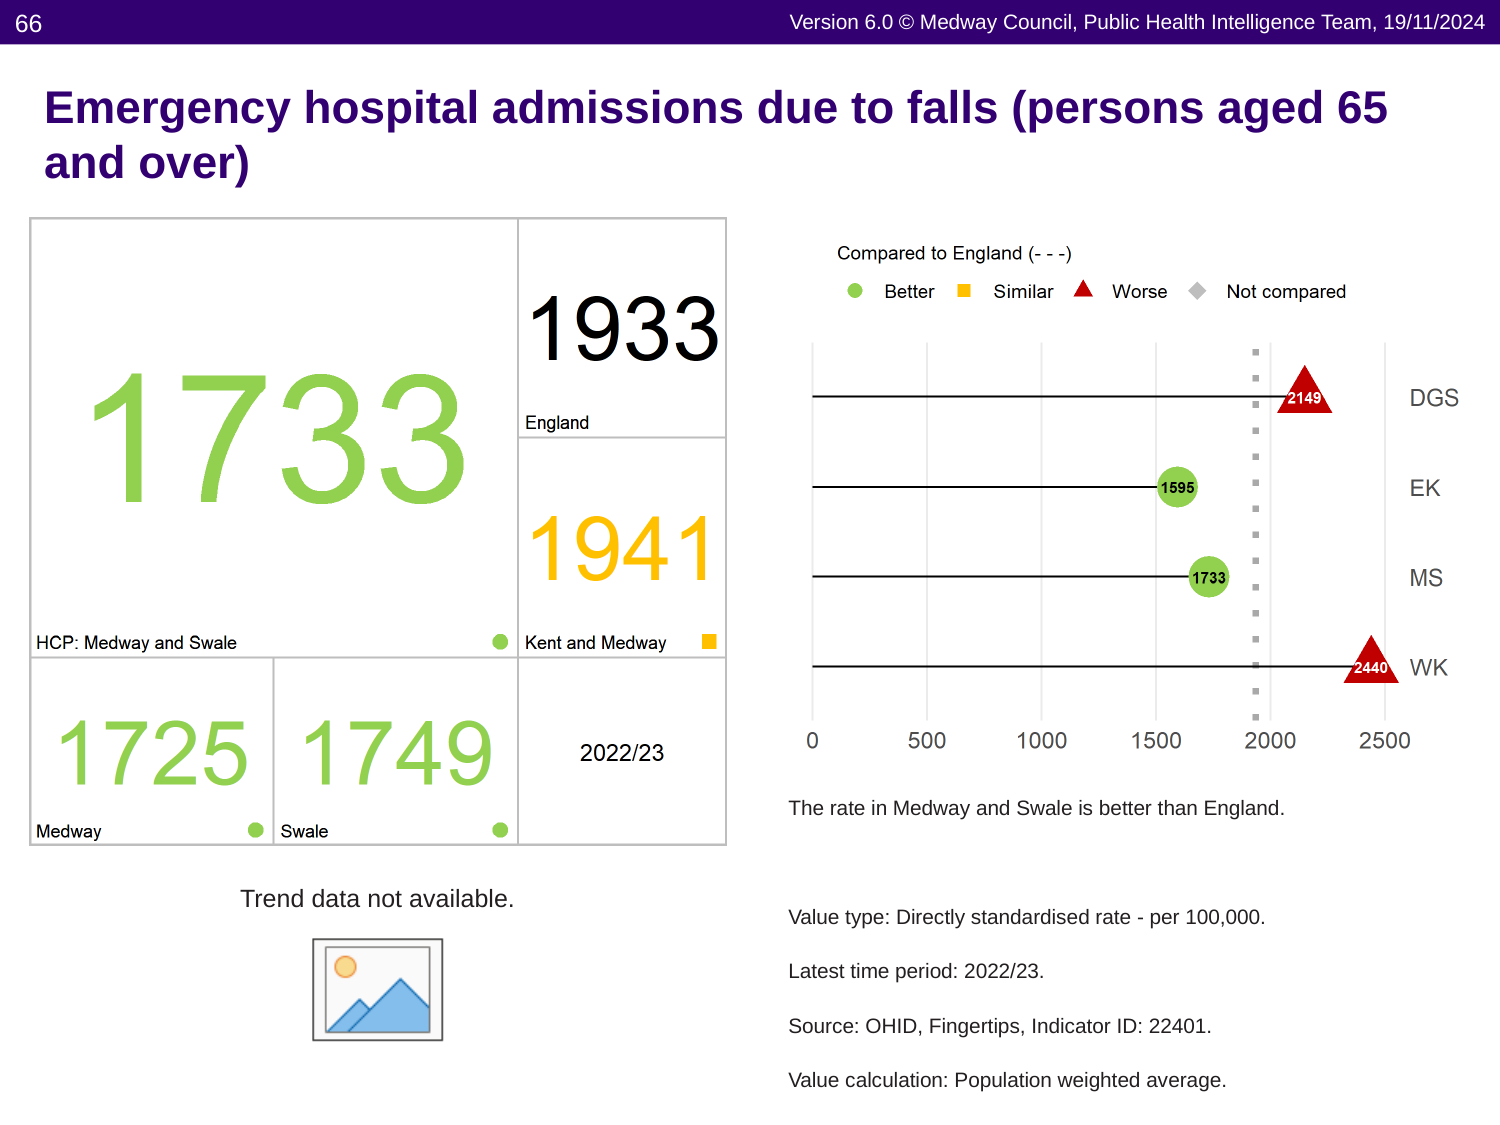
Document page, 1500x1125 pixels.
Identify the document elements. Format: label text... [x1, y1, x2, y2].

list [29, 217, 727, 846]
list Version 6.0 © Medway Council, Public Health Intelligence Team, 19/11/2024 [419, 0, 1500, 43]
picture [29, 874, 727, 1106]
list The rate in Medway and Swale is better than England. Value type: Directly standardised rate - per 100,000. Latest time period: 2022/23. Source: OHID, Fingertips, Indicator ID: 22401. Value calculation: Population weighted average. Small area type: Districts & UAs (from Apr 2023). RAG method: England plus/minus 5%. [773, 786, 1483, 1106]
list 66 [0, 0, 95, 95]
title Emergency hospital admissions due to falls (persons aged 65 and over) [29, 70, 1471, 138]
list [773, 220, 1471, 764]
